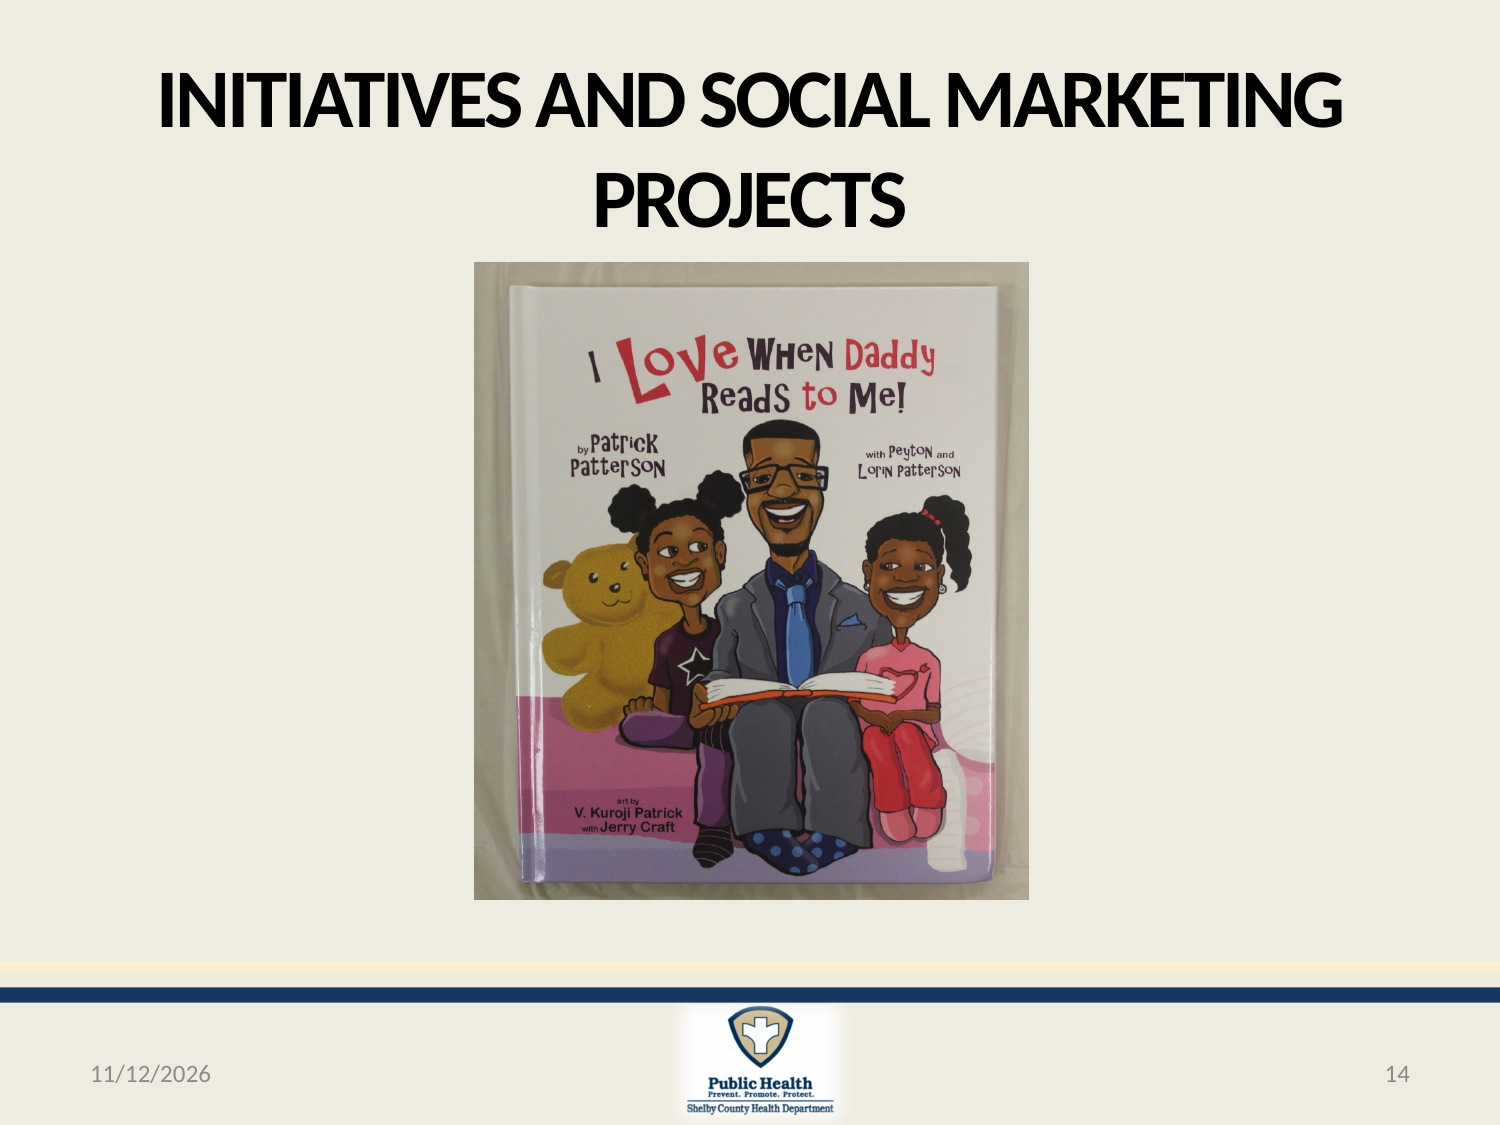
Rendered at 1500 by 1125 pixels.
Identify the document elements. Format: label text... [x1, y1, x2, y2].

slide_number 14 [1074, 1042, 1425, 1103]
picture [474, 262, 1029, 901]
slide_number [75, 1042, 425, 1103]
picture [692, 1015, 829, 1108]
title INITIATIVES AND SOCIAL MARKETING PROJECTS [75, 50, 1425, 238]
